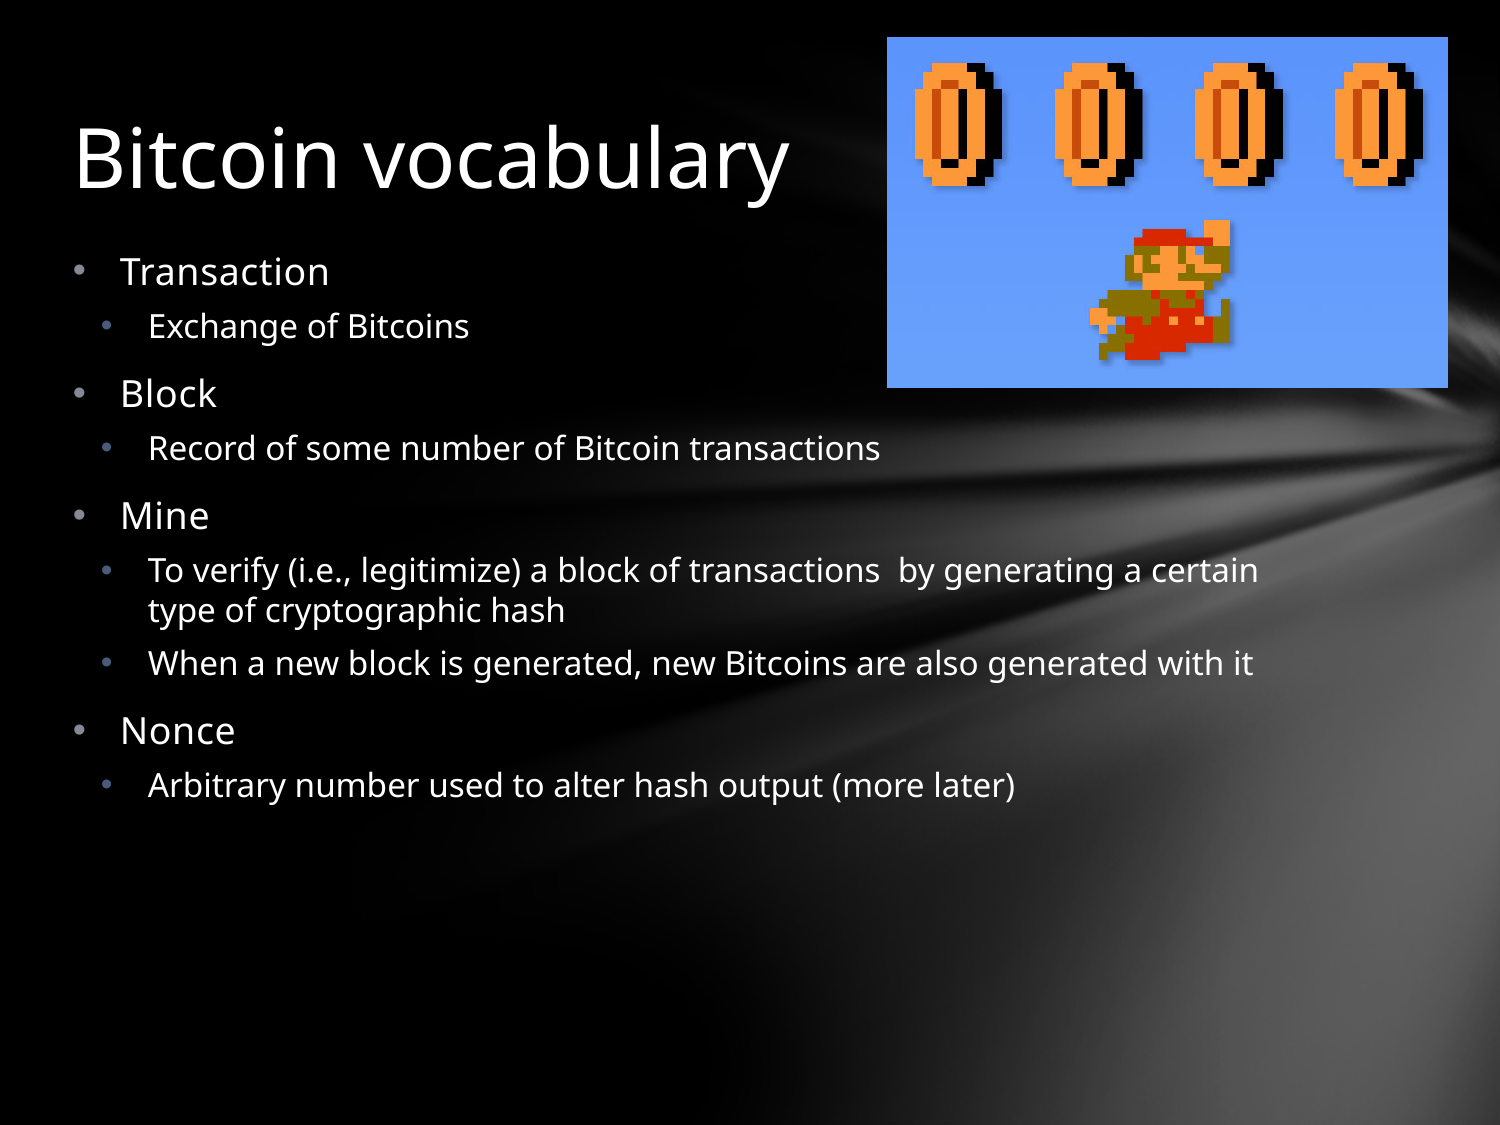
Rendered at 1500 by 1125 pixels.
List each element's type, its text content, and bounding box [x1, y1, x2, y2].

picture [887, 37, 1448, 388]
title Bitcoin vocabulary [57, 37, 887, 213]
list Transaction Exchange of Bitcoins Block Record of some number of Bitcoin transactions Mine To verify (i.e., legitimize) a block of transactions by generating a certain type of cryptographic hash When a new block is generated, new Bitcoins are also generated with it Nonce Arbitrary number used to alter hash output (more later) [57, 239, 1318, 1015]
